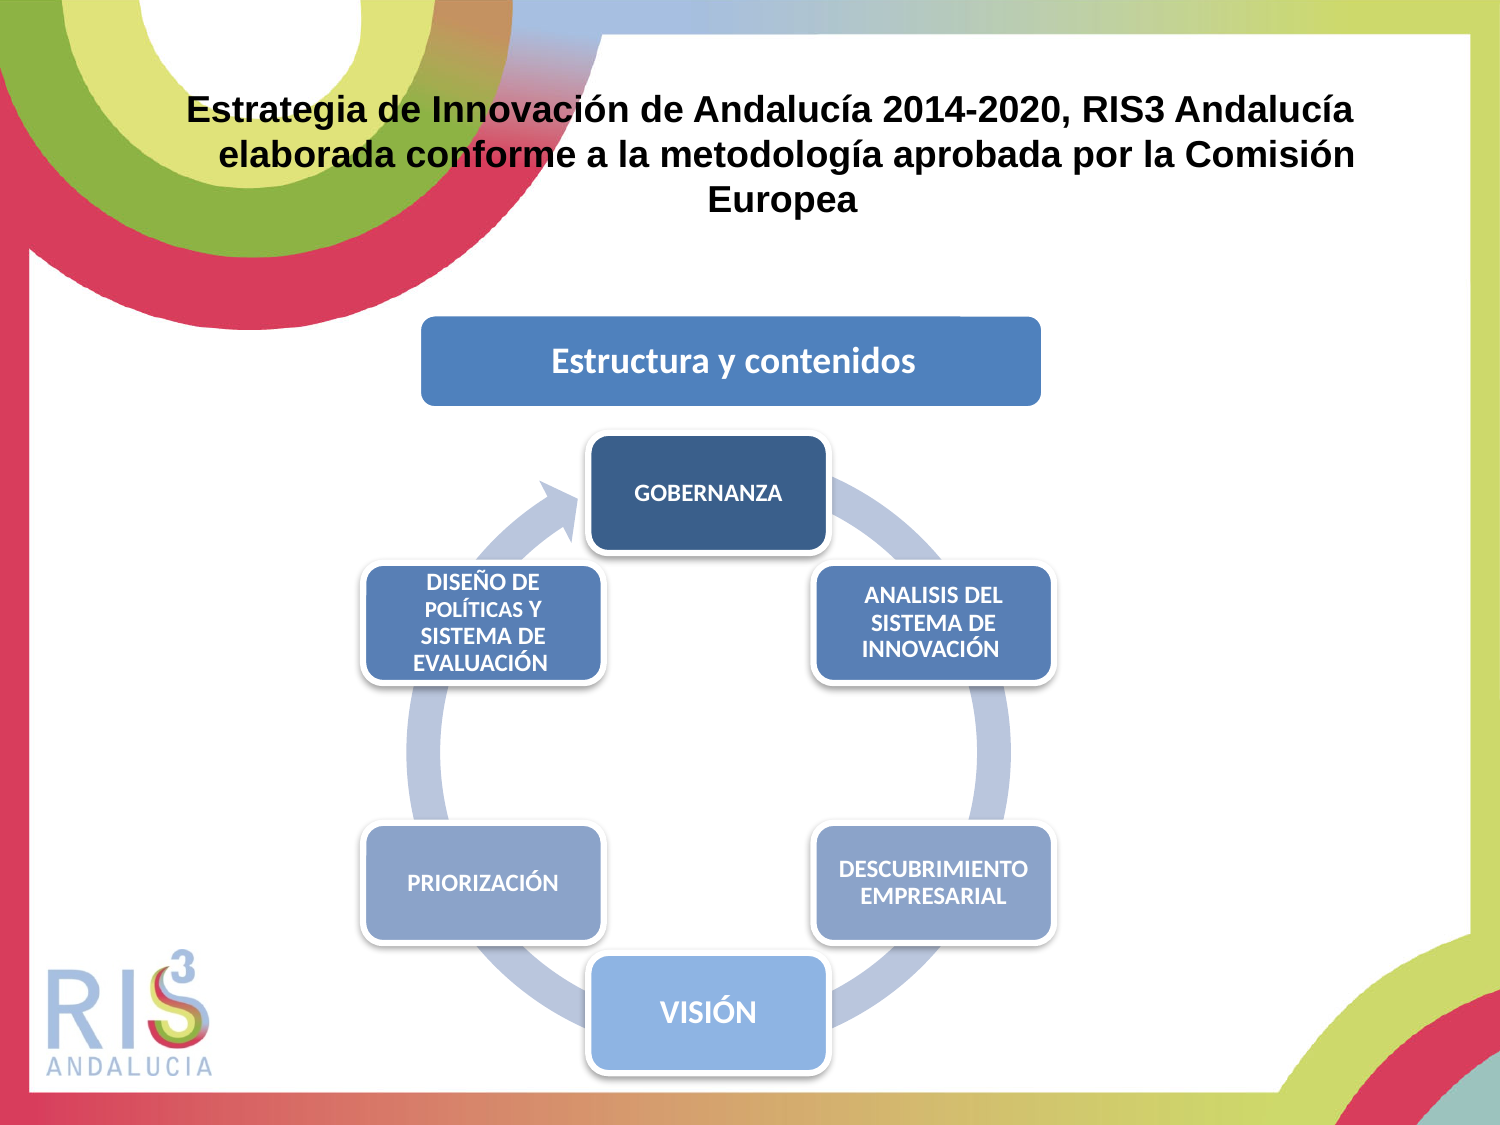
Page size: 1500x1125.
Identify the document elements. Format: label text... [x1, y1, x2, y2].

picture [0, 0, 1500, 1125]
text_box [395, 314, 1073, 409]
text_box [159, 432, 1259, 1074]
text_box Estrategia de Innovación de Andalucía 2014-2020, RIS3 Andalucía elaborada conforme a la metodología aprobada por la Comisión Europea [171, 78, 1405, 228]
